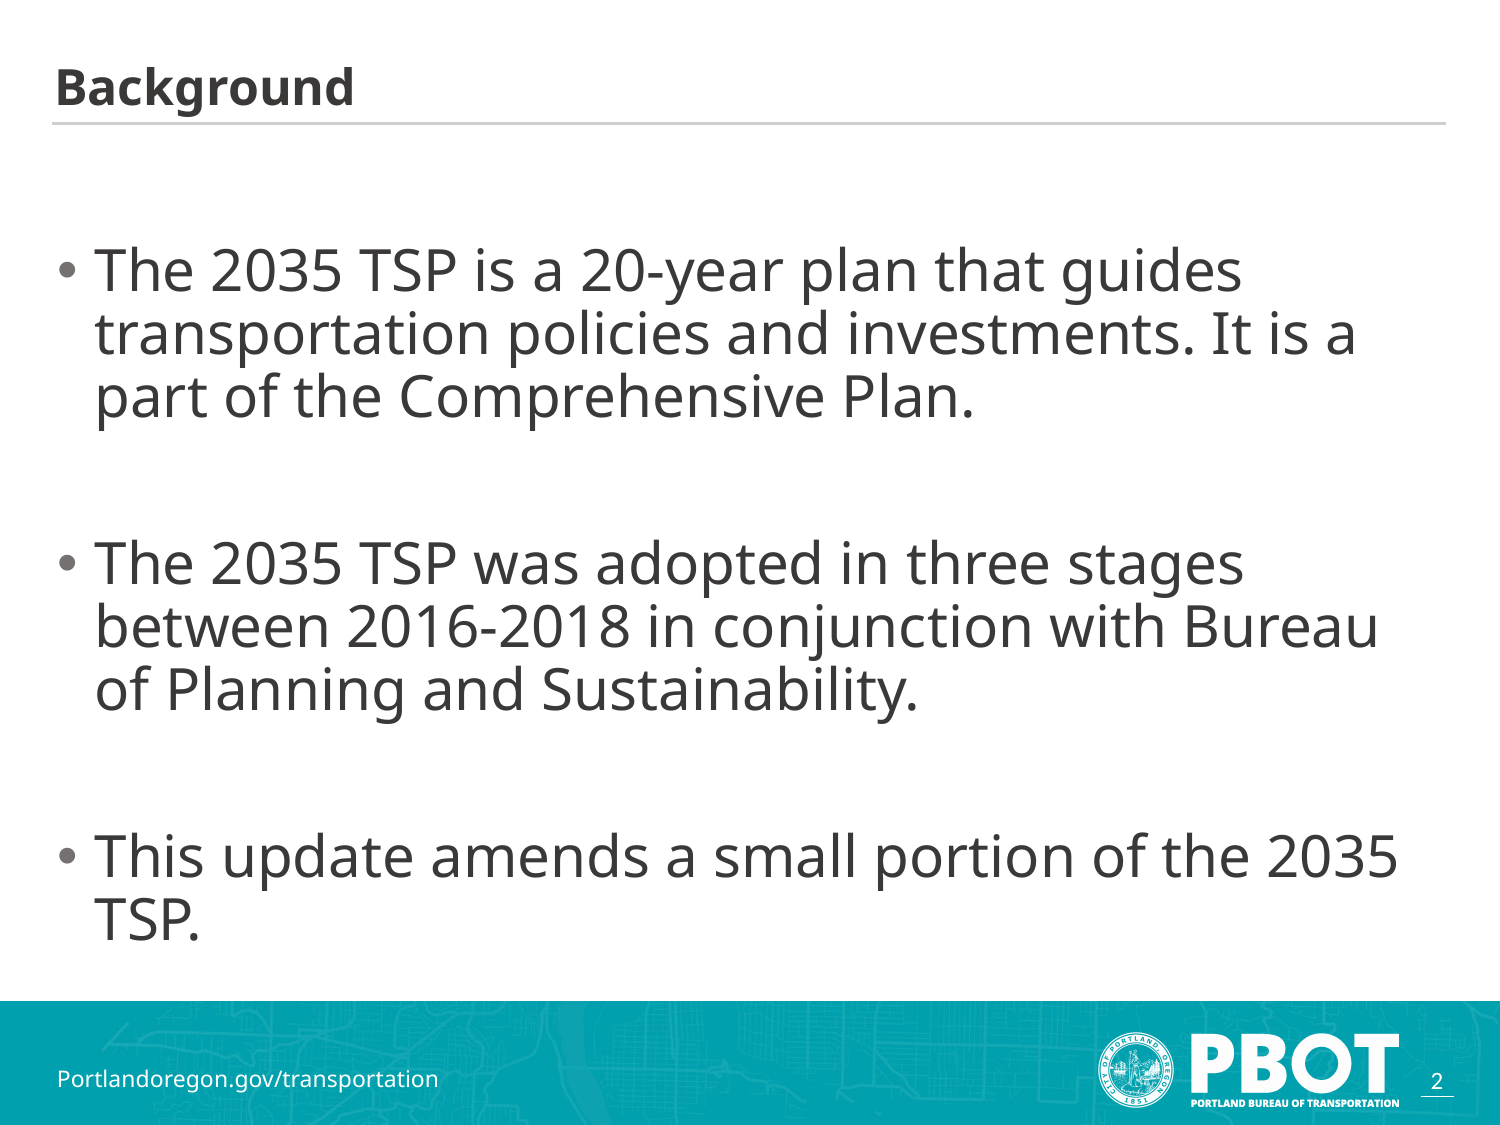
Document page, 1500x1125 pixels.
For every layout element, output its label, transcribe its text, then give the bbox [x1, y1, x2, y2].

picture [0, 1001, 1500, 1125]
list The 2035 TSP is a 20-year plan that guides transportation policies and investments. It is a part of the Comprehensive Plan. The 2035 TSP was adopted in three stages between 2016-2018 in conjunction with Bureau of Planning and Sustainability. This update amends a small portion of the 2035 TSP. [42, 233, 1421, 1014]
title Background [39, 44, 1394, 134]
